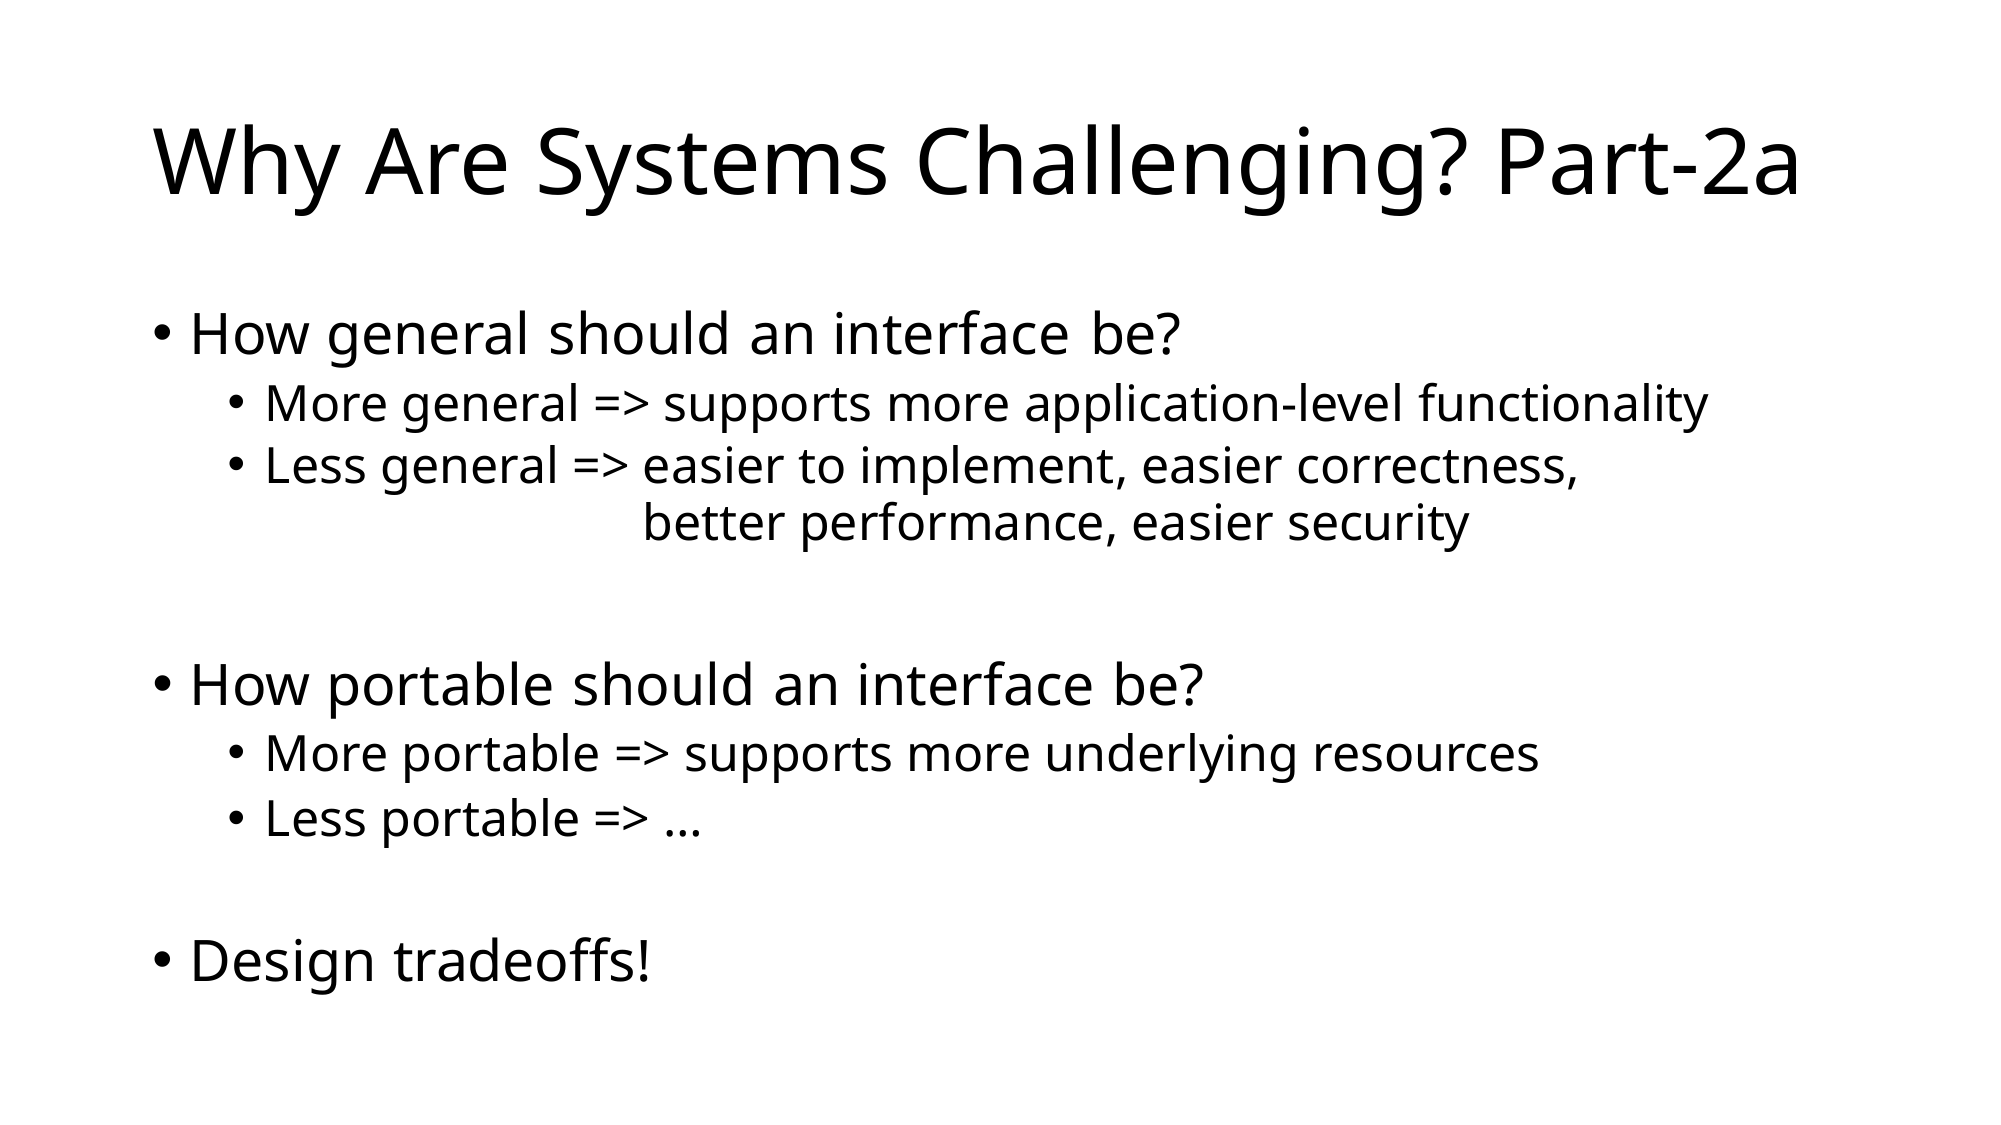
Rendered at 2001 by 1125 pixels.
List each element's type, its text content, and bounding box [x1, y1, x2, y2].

text_box How general should an interface be? More general => supports more application-level functionality Less general => easier to implement, easier correctness, better performance, easier security How portable should an interface be? More portable => supports more underlying resources Less portable => … Design tradeoffs! [150, 287, 1825, 993]
title Why Are Systems Challenging? Part-2a [150, 99, 1875, 291]
